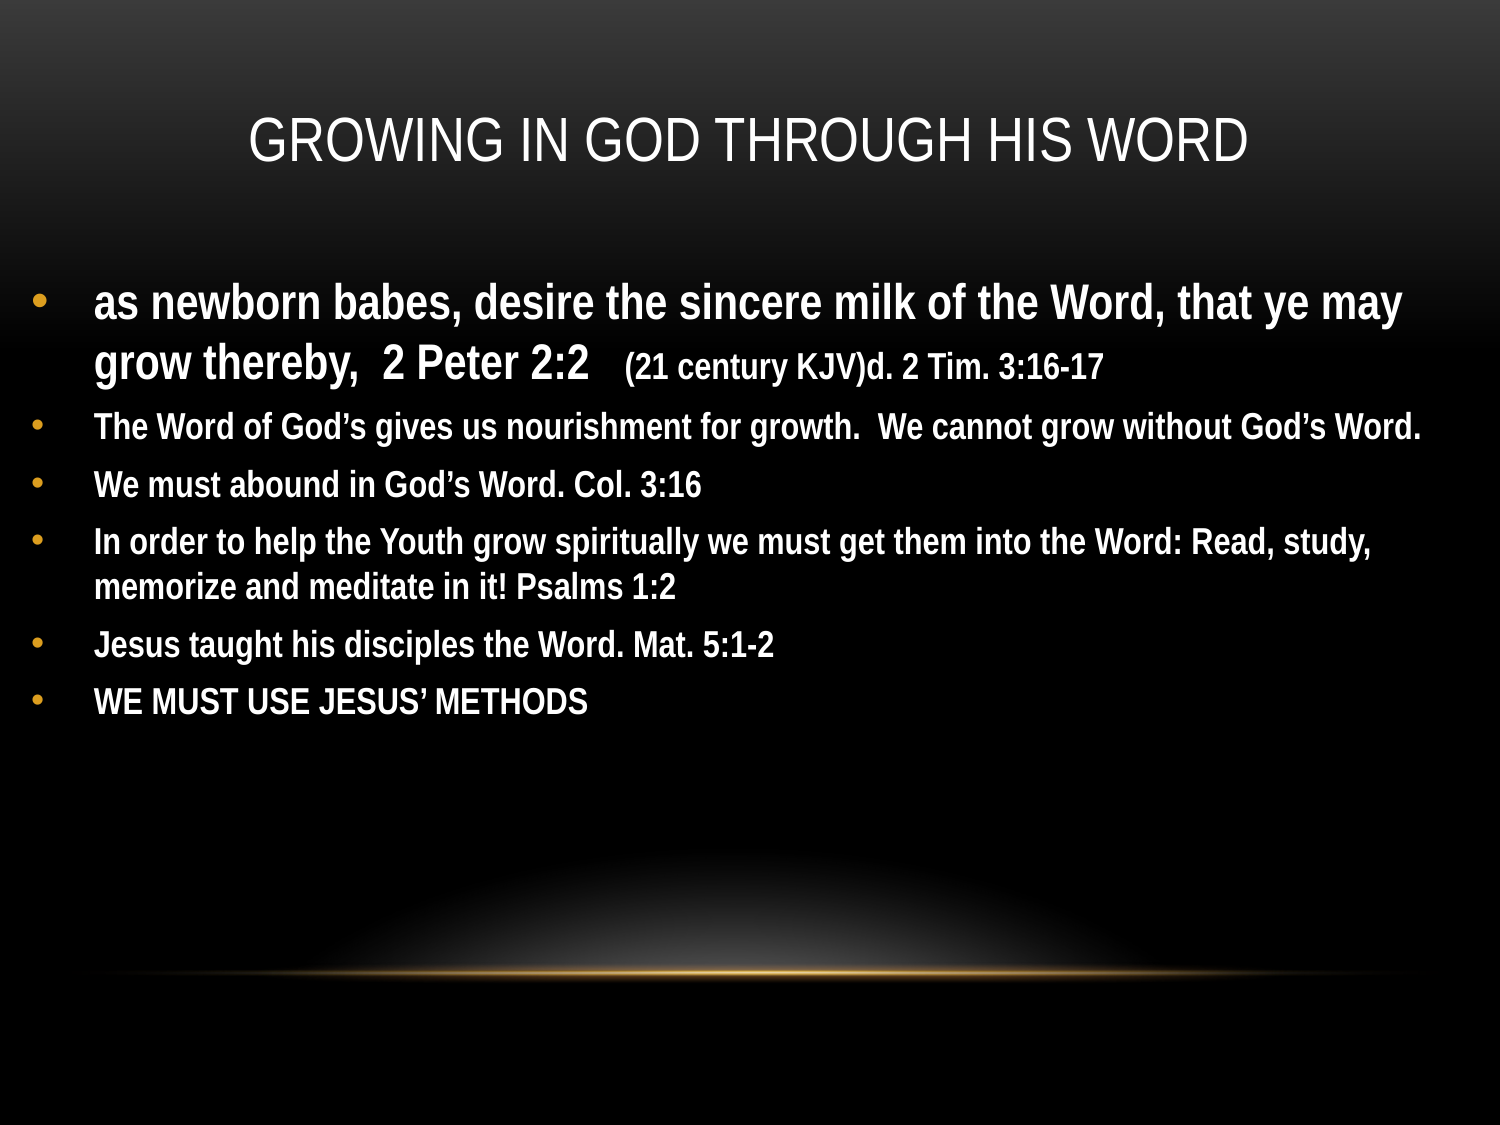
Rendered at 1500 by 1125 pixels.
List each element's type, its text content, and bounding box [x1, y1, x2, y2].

title GROWING IN GOD THROUGH HIS WORD [0, 0, 1500, 174]
picture [0, 174, 1500, 1125]
list as newborn babes, desire the sincere milk of the Word, that ye may grow thereby, 2 Peter 2:2 (21 century KJV)d. 2 Tim. 3:16-17 The Word of God’s gives us nourishment for growth. We cannot grow without God’s Word. We must abound in God’s Word. Col. 3:16 In order to help the Youth grow spiritually we must get them into the Word: Read, study, memorize and meditate in it! Psalms 1:2 Jesus taught his disciples the Word. Mat. 5:1-2 WE MUST USE JESUS’ METHODS [23, 262, 1452, 1039]
